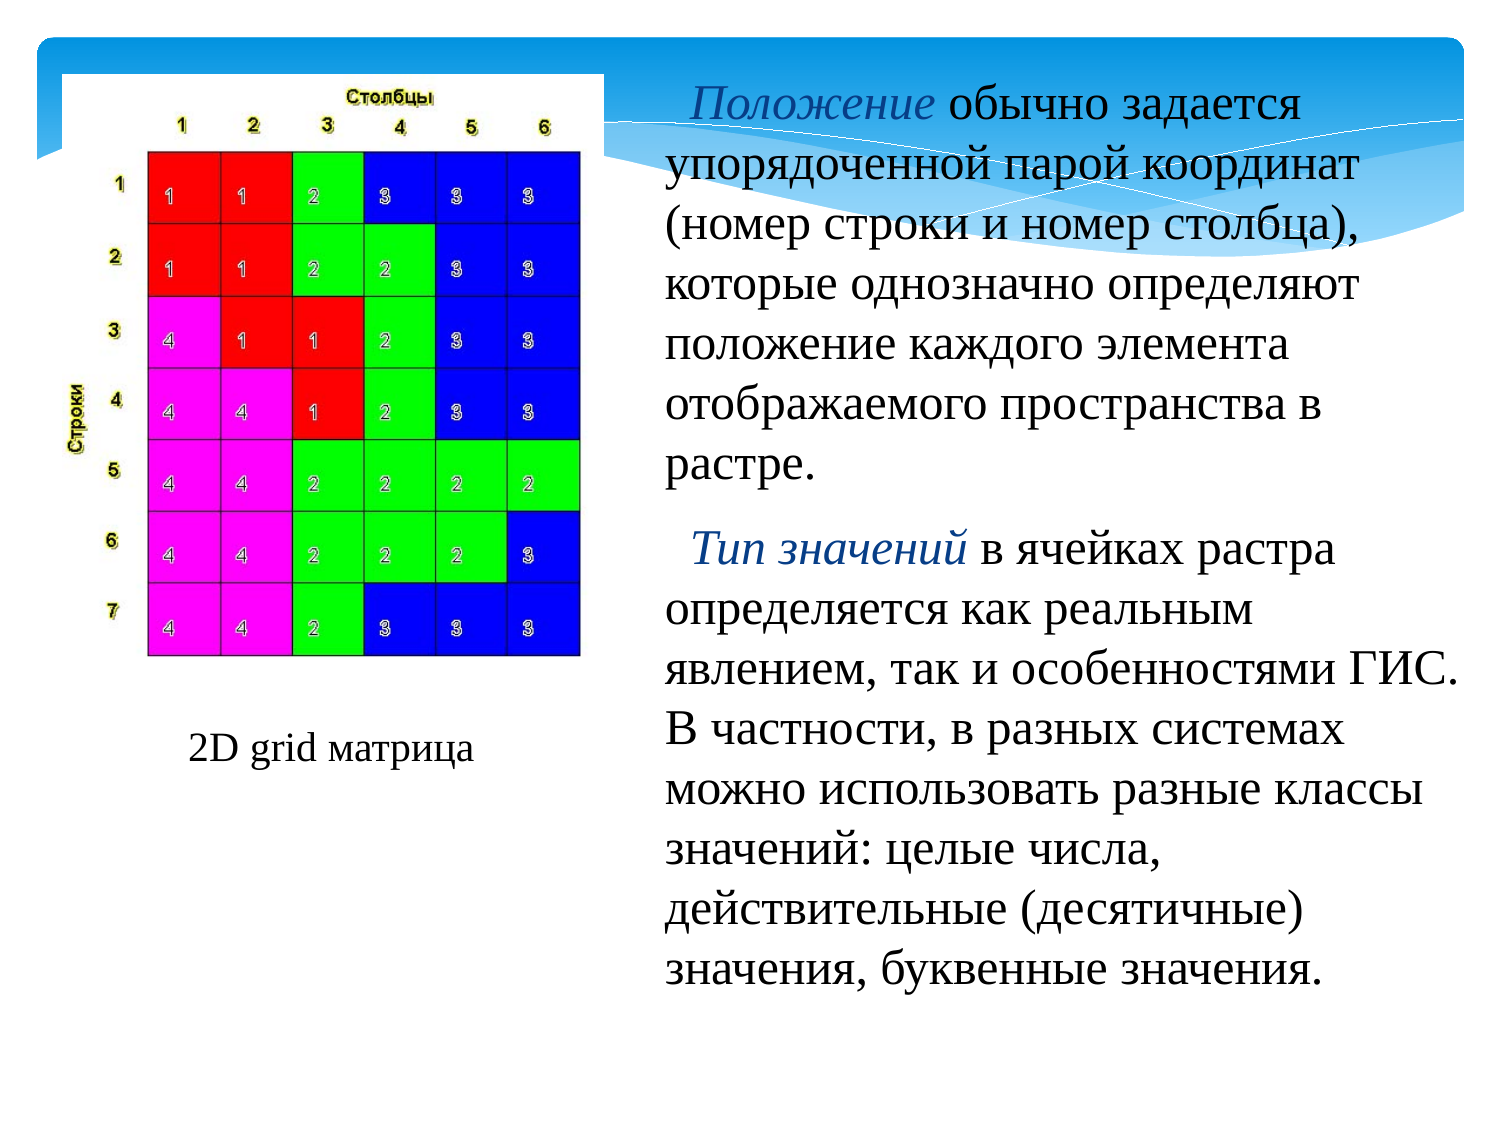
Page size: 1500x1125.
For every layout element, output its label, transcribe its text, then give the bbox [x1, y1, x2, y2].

picture [62, 74, 604, 688]
text_box 2D grid матрица [87, 712, 575, 778]
text_box Положение обычно задается упорядоченной парой координат (номер строки и номер столбца), которые однозначно определяют положение каждого элемента отображаемого пространства в растре. Тип значений в ячейках растра определяется как реальным явлением, так и особенностями ГИС. В частности, в разных системах можно использовать разные классы значений: целые числа, действительные (десятичные) значения, буквенные значения. [649, 62, 1475, 1003]
